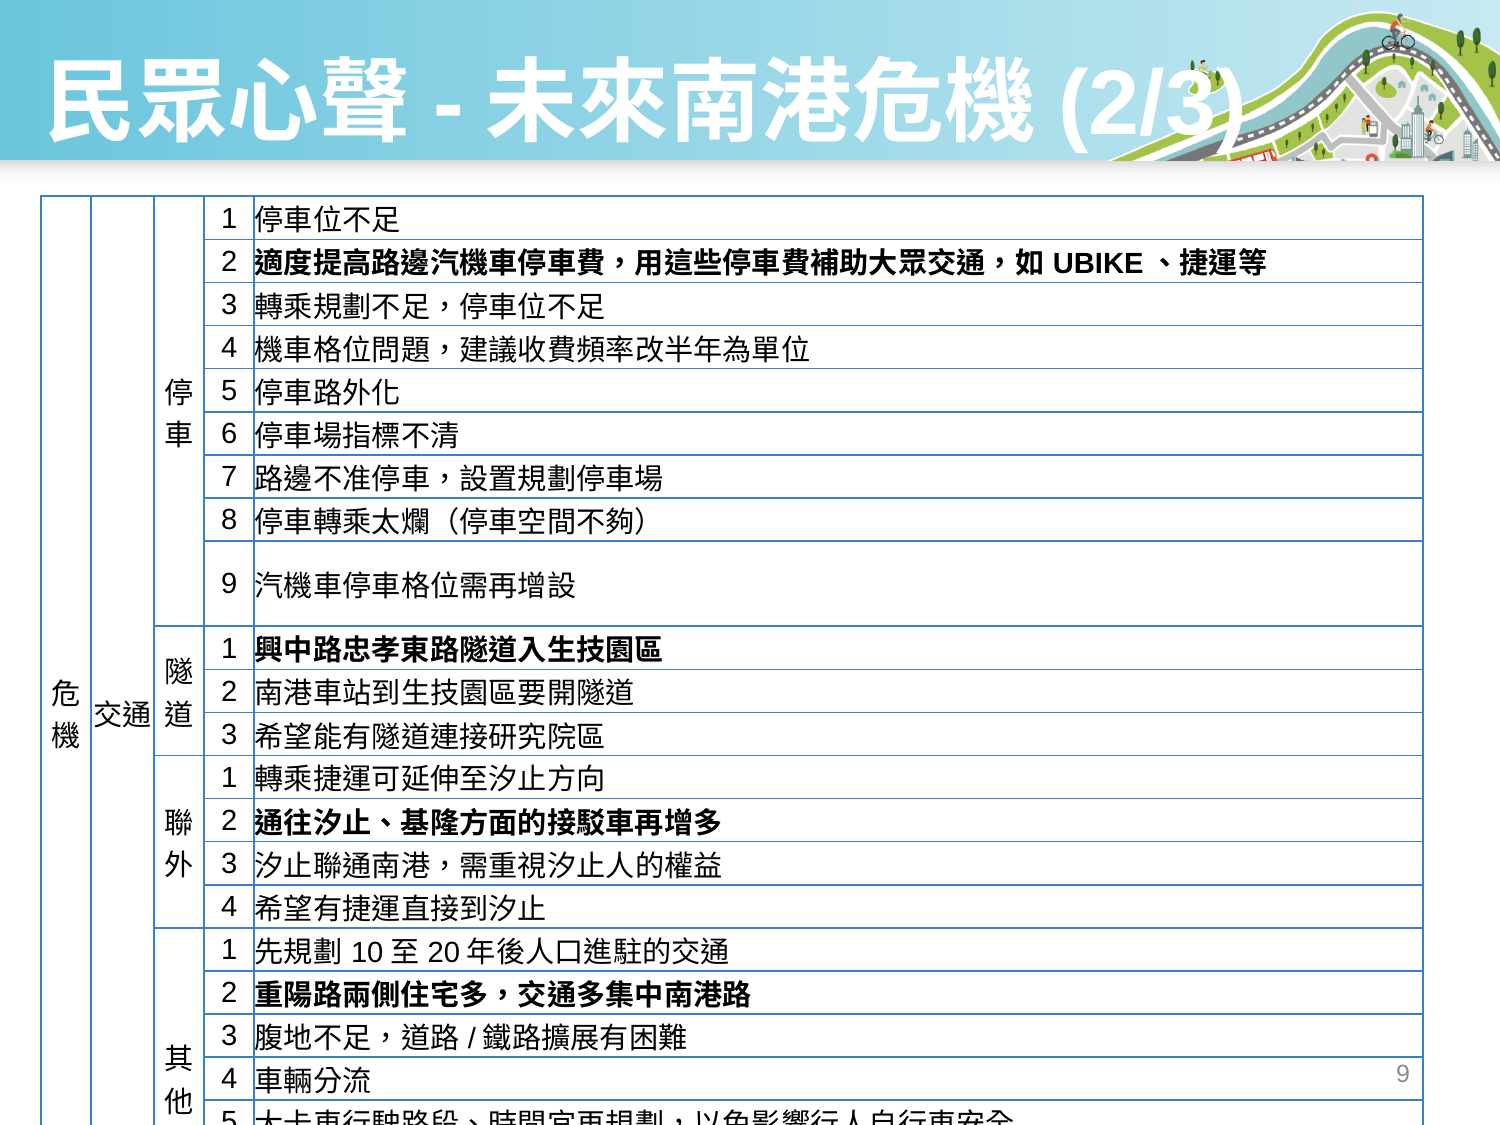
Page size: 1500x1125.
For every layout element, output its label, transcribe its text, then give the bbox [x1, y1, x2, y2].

table_cell 車輛分流 [255, 1058, 1422, 1099]
table_cell 停車路外化 [255, 369, 1422, 411]
table_cell 5 [205, 369, 253, 411]
table_cell 3 [205, 283, 253, 325]
table_cell 機車格位問題，建議收費頻率改半年為單位 [255, 326, 1422, 368]
table_cell 4 [205, 326, 253, 368]
table_header 危機 [42, 197, 90, 1125]
table_cell 6 [205, 413, 253, 454]
table_cell 2 [205, 972, 253, 1013]
table_cell 9 [205, 542, 253, 625]
table_cell 1 [205, 929, 253, 970]
table_cell 其他 [155, 929, 203, 1125]
table_cell 通往汐止、基隆方面的接駁車再增多 [255, 799, 1422, 841]
table_cell 4 [205, 886, 253, 927]
table_cell 5 [205, 1101, 253, 1125]
table_header 停車位不足 [255, 197, 1422, 239]
table_cell 大卡車行駛路段、時間宜再規劃，以免影響行人自行車安全 [255, 1101, 1422, 1125]
table_cell 先規劃10至20年後人口進駐的交通 [255, 929, 1422, 970]
table_cell 2 [205, 799, 253, 841]
table_cell 轉乘規劃不足，停車位不足 [255, 283, 1422, 325]
table_cell 南港車站到生技園區要開隧道 [255, 670, 1422, 712]
table_cell 7 [205, 456, 253, 497]
table_cell 轉乘捷運可延伸至汐止方向 [255, 756, 1422, 798]
table_cell 路邊不准停車，設置規劃停車場 [255, 456, 1422, 497]
table_cell 停車場指標不清 [255, 413, 1422, 454]
table_header 停車 [155, 197, 203, 625]
table_cell 停車轉乘太爛（停車空間不夠） [255, 499, 1422, 540]
table_cell 聯外 [155, 756, 203, 927]
table_header 1 [205, 197, 253, 239]
table_cell 8 [205, 499, 253, 540]
table_cell 隧道 [155, 627, 203, 755]
table_cell 2 [205, 240, 253, 282]
table_cell 4 [205, 1058, 253, 1099]
table_cell 腹地不足，道路/鐵路擴展有困難 [255, 1015, 1422, 1056]
title 民眾心聲-未來南港危機(2/3) [29, 23, 1459, 173]
table_header 交通 [92, 197, 153, 1125]
table_cell 汽機車停車格位需再增設 [255, 542, 1422, 625]
table_cell 1 [205, 627, 253, 669]
table_cell 適度提高路邊汽機車停車費，用這些停車費補助大眾交通，如UBIKE、捷運等 [255, 240, 1422, 282]
table_cell 希望有捷運直接到汐止 [255, 886, 1422, 927]
table_cell 3 [205, 713, 253, 755]
table_cell 汐止聯通南港，需重視汐止人的權益 [255, 842, 1422, 884]
picture [974, 11, 1500, 161]
table_cell 重陽路兩側住宅多，交通多集中南港路 [255, 972, 1422, 1013]
table_cell 3 [205, 1015, 253, 1056]
table_cell 2 [205, 670, 253, 712]
table_cell 1 [205, 756, 253, 798]
table_cell 希望能有隧道連接研究院區 [255, 713, 1422, 755]
table_cell 興中路忠孝東路隧道入生技園區 [255, 627, 1422, 669]
table_cell 3 [205, 842, 253, 884]
